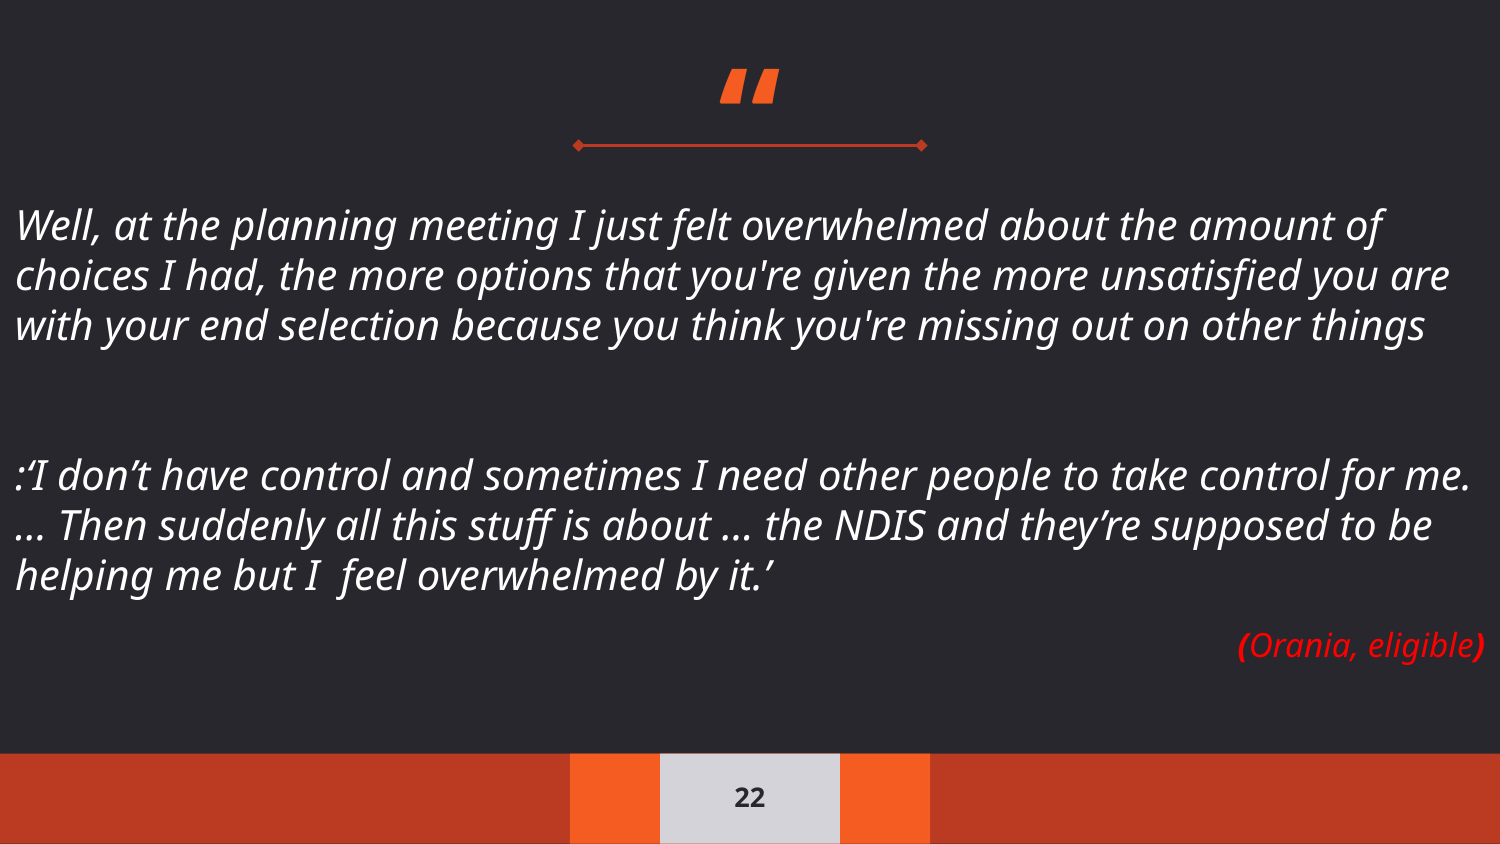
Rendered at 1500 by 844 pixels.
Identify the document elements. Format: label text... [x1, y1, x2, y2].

slide_number 22 [660, 753, 840, 844]
list Well, at the planning meeting I just felt overwhelmed about the amount of choices I had, the more options that you're given the more unsatisfied you are with your end selection because you think you're missing out on other things :‘I don’t have control and sometimes I need other people to take control for me. … Then suddenly all this stuff is about … the NDIS and they’re supposed to be helping me but I feel overwhelmed by it.’ (Orania, eligible) [0, 162, 1500, 700]
